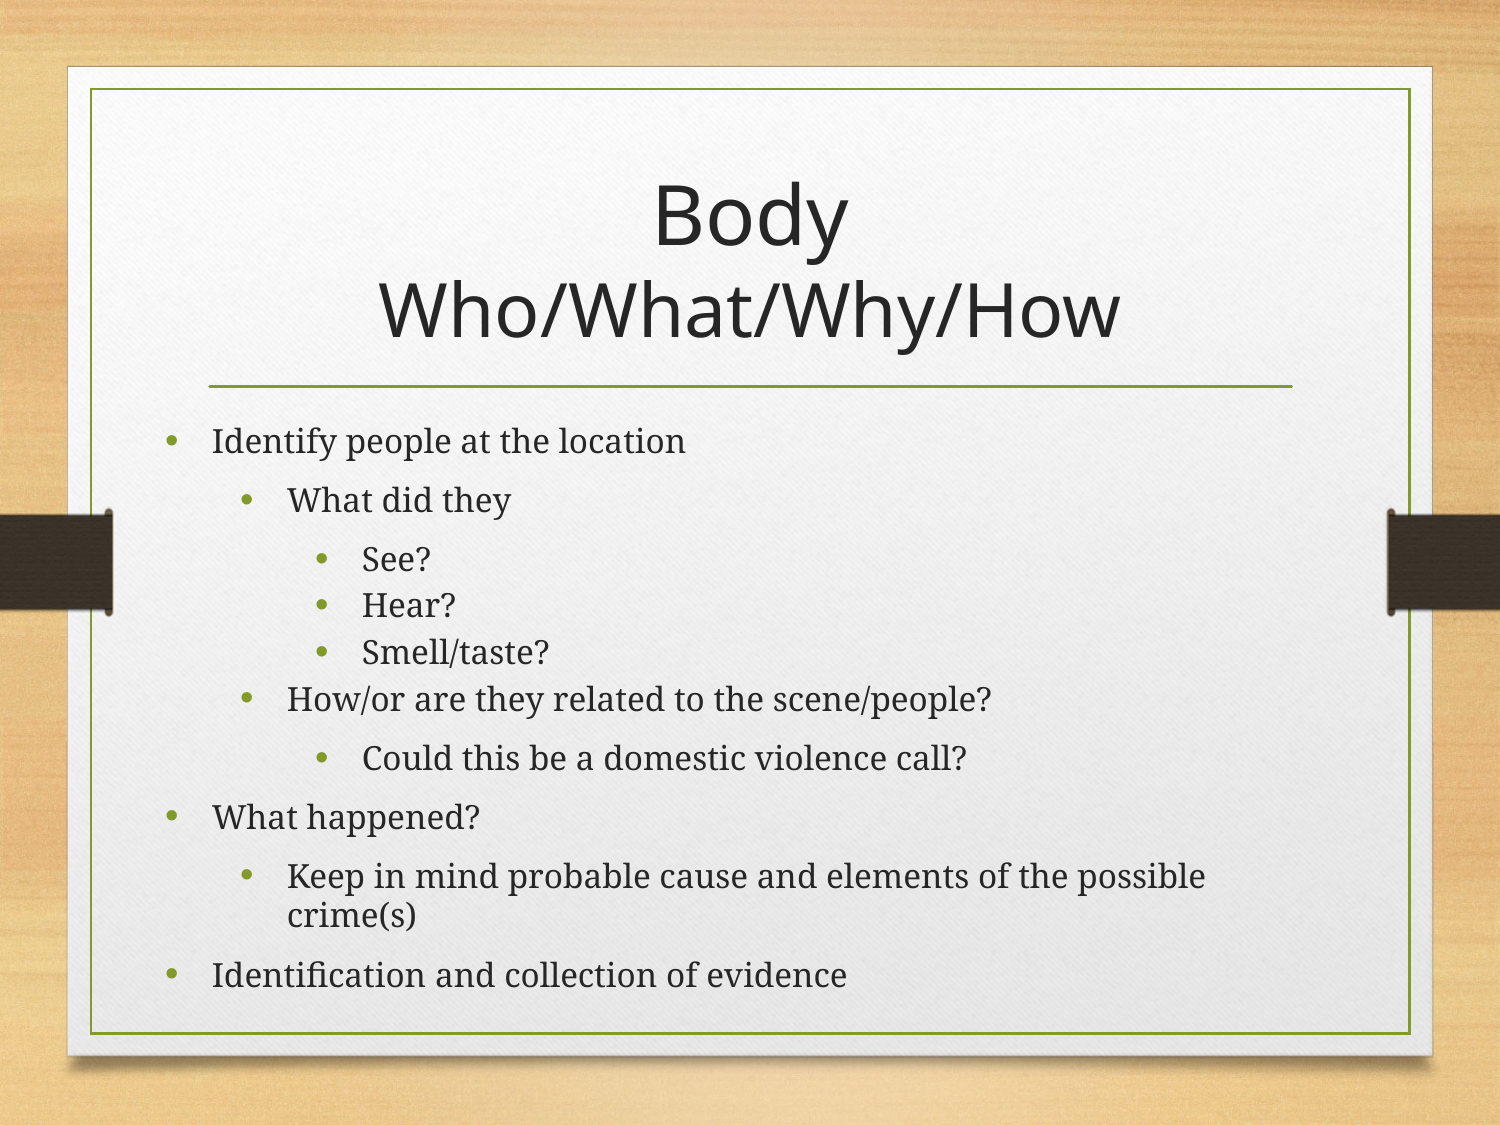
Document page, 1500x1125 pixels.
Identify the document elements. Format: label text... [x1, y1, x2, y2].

picture [0, 0, 1500, 1125]
list Identify people at the location What did they See? Hear? Smell/taste? How/or are they related to the scene/people? Could this be a domestic violence call? What happened? Keep in mind probable cause and elements of the possible crime(s) Identification and collection of evidence [150, 412, 1350, 1013]
title Body Who/What/Why/How [193, 150, 1309, 365]
